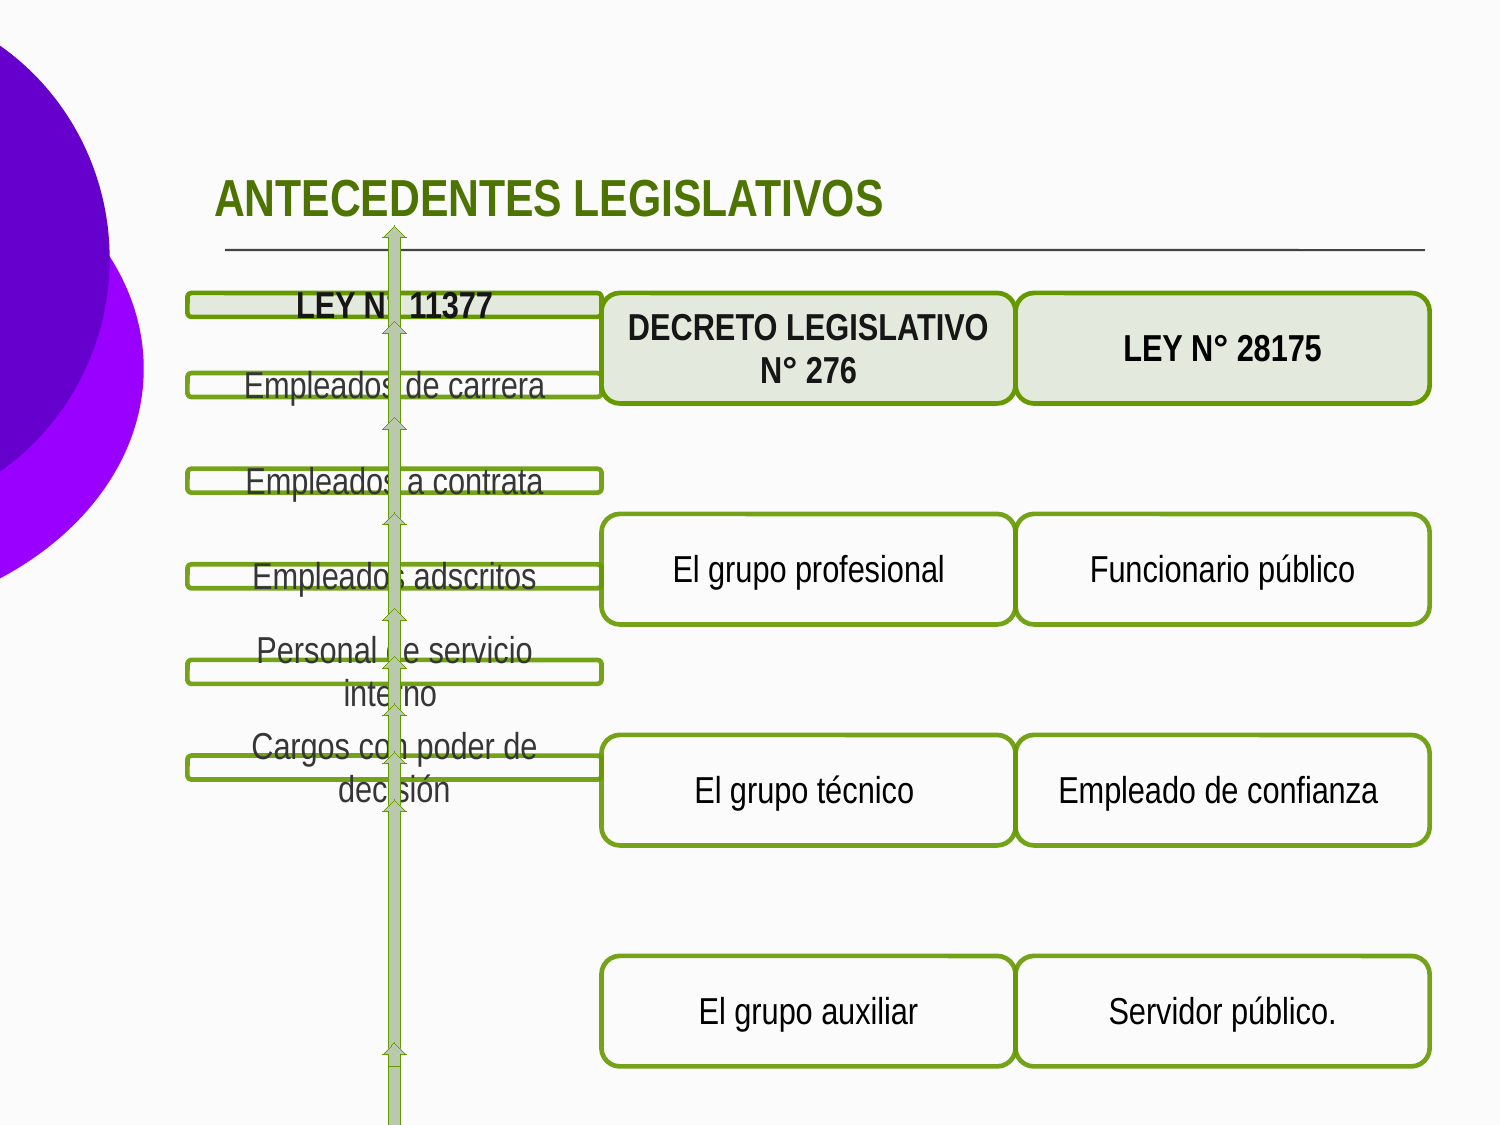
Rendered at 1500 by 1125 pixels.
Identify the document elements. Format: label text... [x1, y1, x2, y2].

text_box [187, 292, 1430, 1067]
title ANTECEDENTES LEGISLATIVOS [198, 46, 1400, 235]
